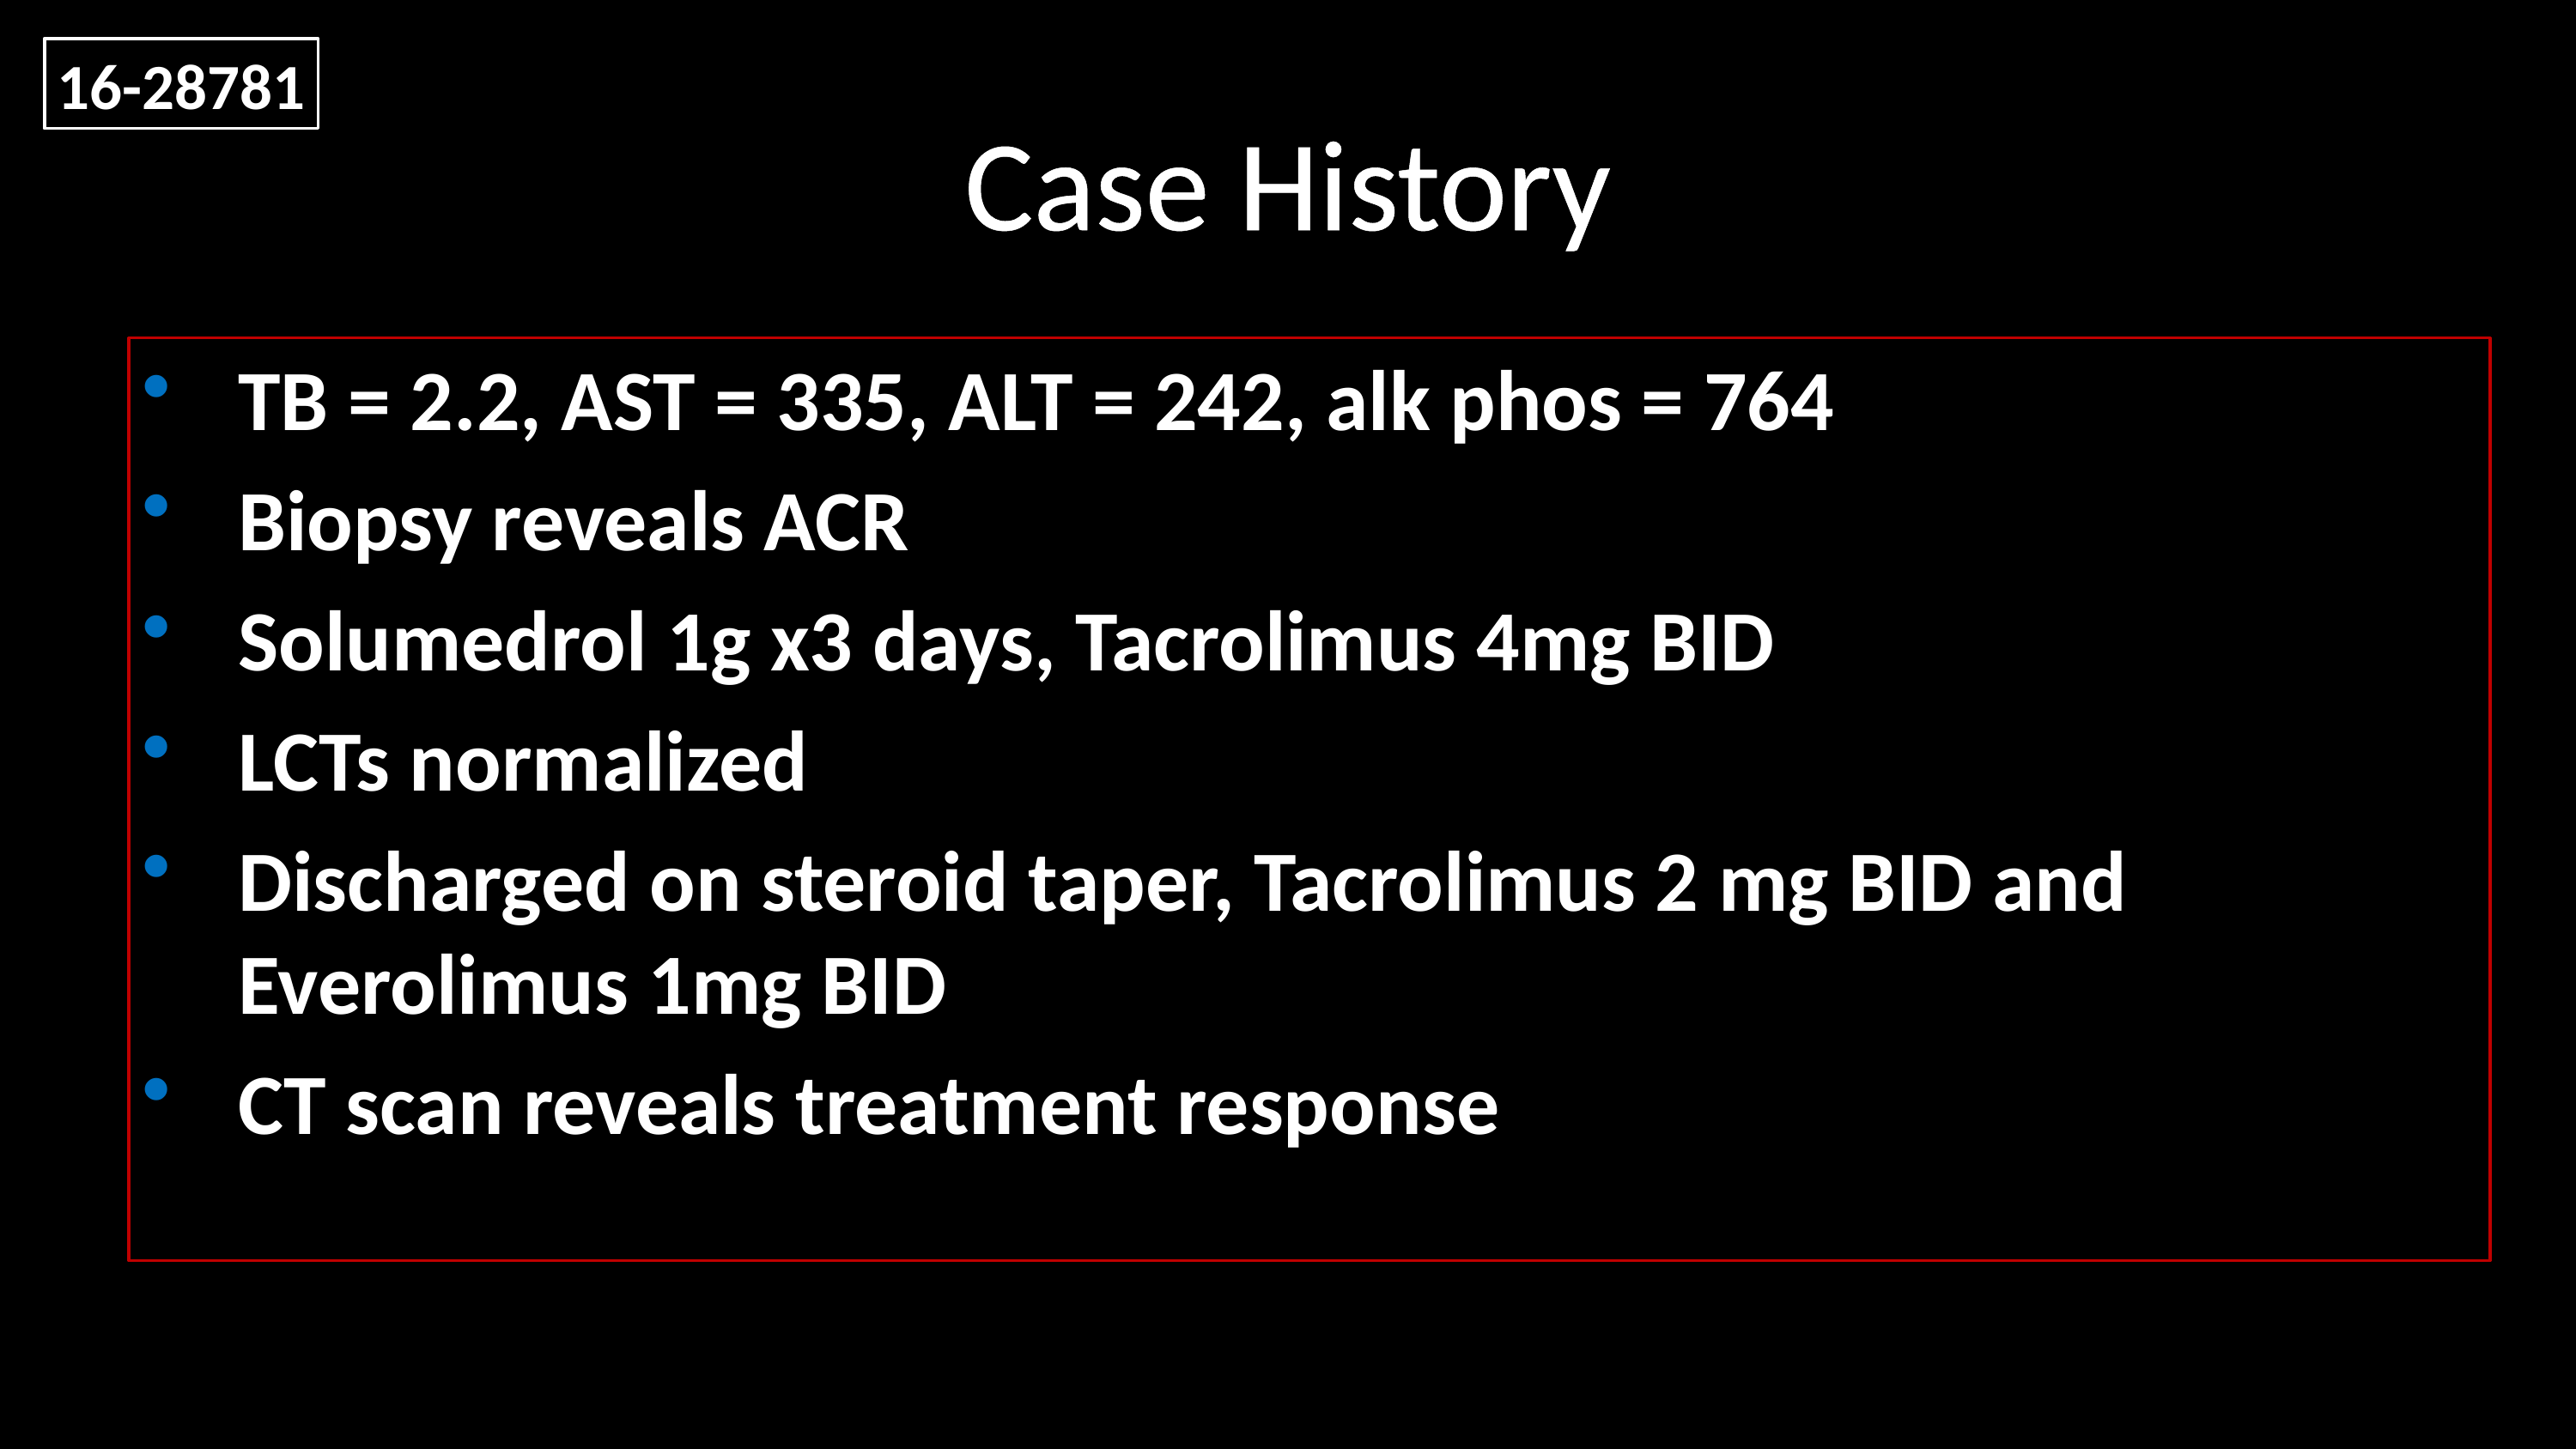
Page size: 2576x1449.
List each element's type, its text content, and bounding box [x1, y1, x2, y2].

title Case History [129, 58, 2447, 300]
text_box 16-28781 [44, 38, 319, 129]
list TB = 2.2, AST = 335, ALT = 242, alk phos = 764 Biopsy reveals ACR Solumedrol 1g x3 days, Tacrolimus 4mg BID LCTs normalized Discharged on steroid taper, Tacrolimus 2 mg BID and Everolimus 1mg BID CT scan reveals treatment response [129, 337, 2490, 1261]
